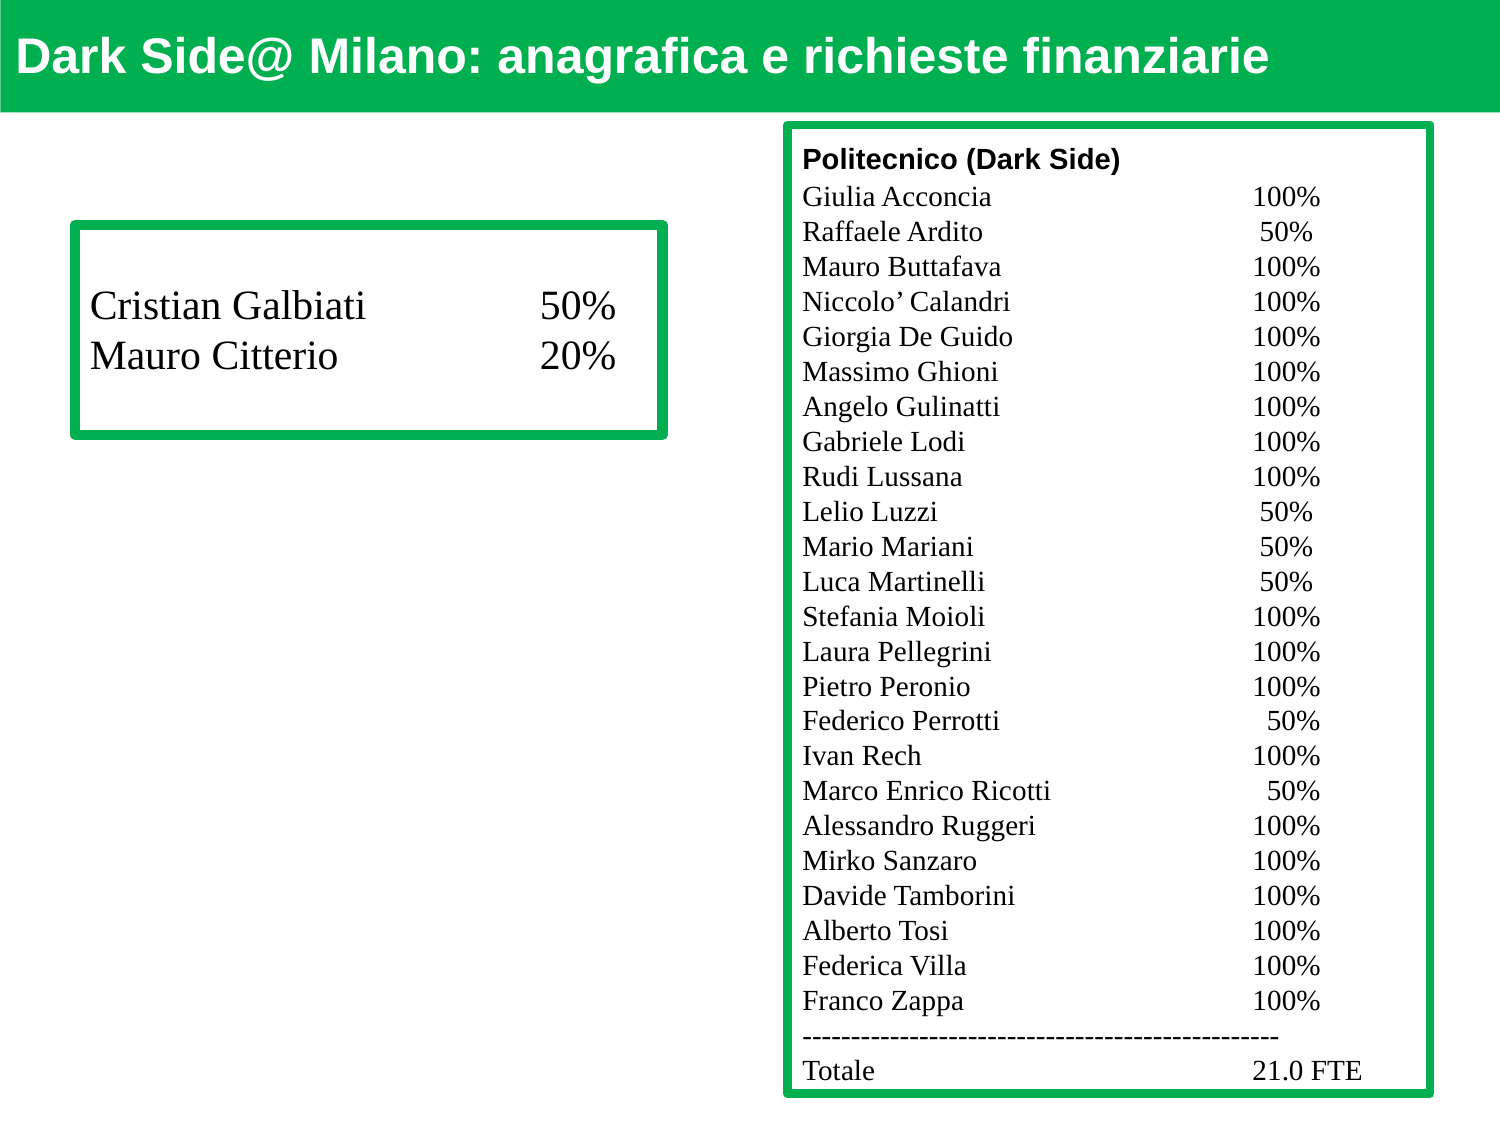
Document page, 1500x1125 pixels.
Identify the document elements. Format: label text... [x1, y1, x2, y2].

text_box Cristian Galbiati 50% Mauro Citterio 20% [74, 224, 663, 435]
text_box Dark Side@ Milano: anagrafica e richieste finanziarie [0, 0, 1500, 113]
text_box Politecnico (Dark Side) Giulia Acconcia 100% Raffaele Ardito 50% Mauro Buttafava 100% Niccolo’ Calandri 100% Giorgia De Guido 100% Massimo Ghioni 100% Angelo Gulinatti 100% Gabriele Lodi 100% Rudi Lussana 100% Lelio Luzzi 50% Mario Mariani 50% Luca Martinelli 50% Stefania Moioli 100% Laura Pellegrini 100% Pietro Peronio 100% Federico Perrotti 50% Ivan Rech 100% Marco Enrico Ricotti 50% Alessandro Ruggeri 100% Mirko Sanzaro 100% Davide Tamborini 100% Alberto Tosi 100% Federica Villa 100% Franco Zappa 100% ------------------------------------------------- Totale 21.0 FTE [787, 124, 1431, 1094]
